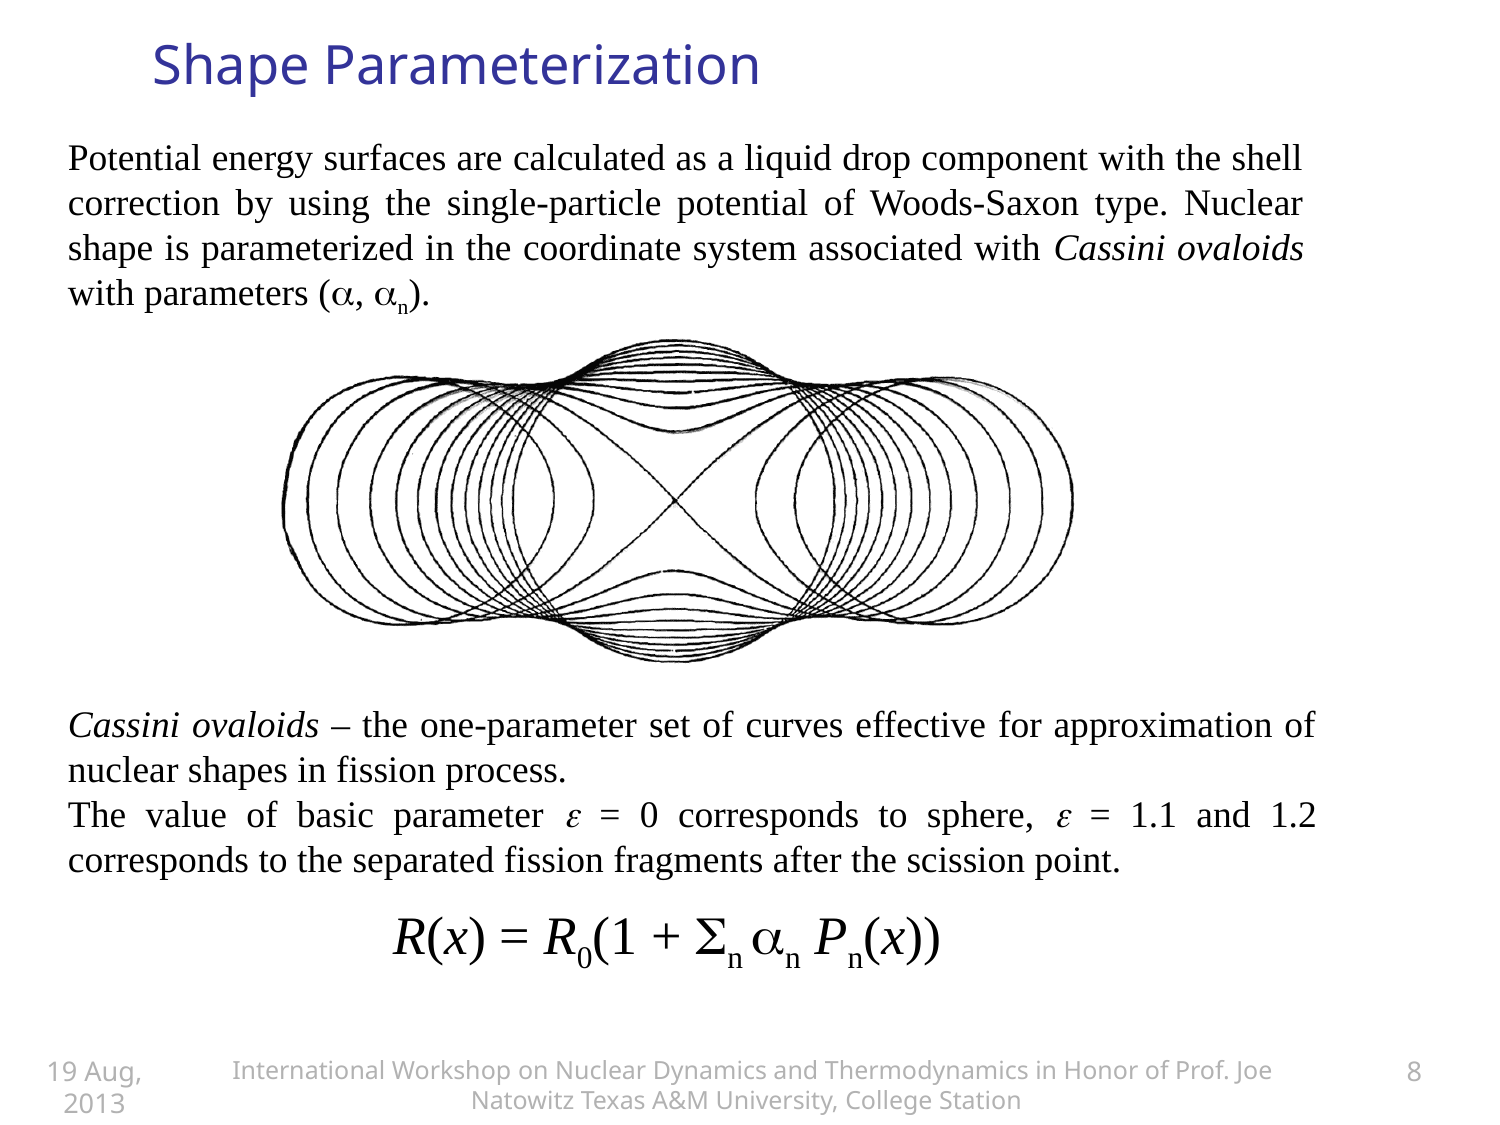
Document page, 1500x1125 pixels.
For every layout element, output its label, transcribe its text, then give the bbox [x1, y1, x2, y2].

title Shape Parameterization [137, 24, 1276, 101]
footer International Workshop on Nuclear Dynamics and Thermodynamics in Honor of Prof. Joe Natowitz Texas A&M University, College Station [182, 1046, 1318, 1107]
slide_number 8 [1328, 1046, 1500, 1125]
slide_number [17, 1046, 172, 1125]
picture [277, 326, 1078, 678]
text_box R(x) = R0(1 + n n Pn(x)) [348, 893, 986, 982]
text_box Cassini ovaloids – the one-parameter set of curves effective for approximation of nuclear shapes in fission process. The value of basic parameter  = 0 corresponds to sphere,  = 1.1 and 1.2 corresponds to the separated fission fragments after the scission point. [53, 692, 1332, 888]
text_box Potential energy surfaces are calculated as a liquid drop component with the shell correction by using the single-particle potential of Woods-Saxon type. Nuclear shape is parameterized in the coordinate system associated with Cassini ovaloids with parameters (, n). [53, 125, 1320, 327]
